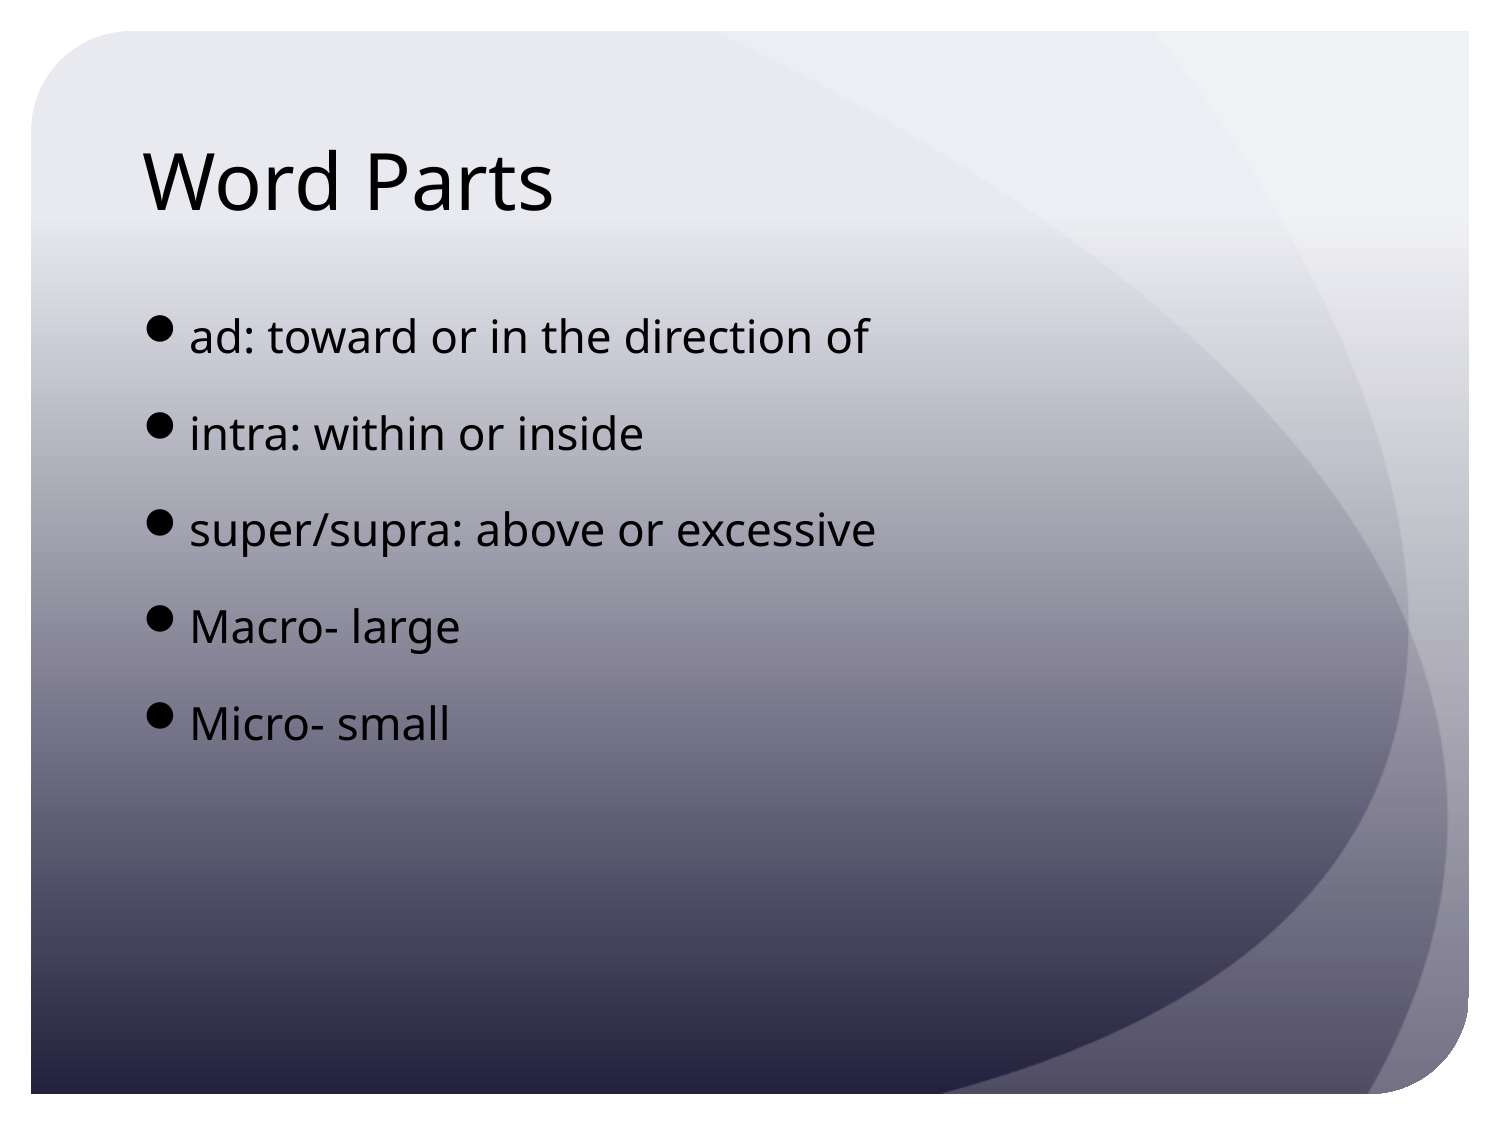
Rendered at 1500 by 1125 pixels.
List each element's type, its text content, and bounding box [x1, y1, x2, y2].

title Word Parts [127, 62, 1372, 234]
list ad: toward or in the direction of intra: within or inside super/supra: above or excessive Macro- large Micro- small [127, 299, 1372, 991]
picture [24, 30, 1473, 1094]
